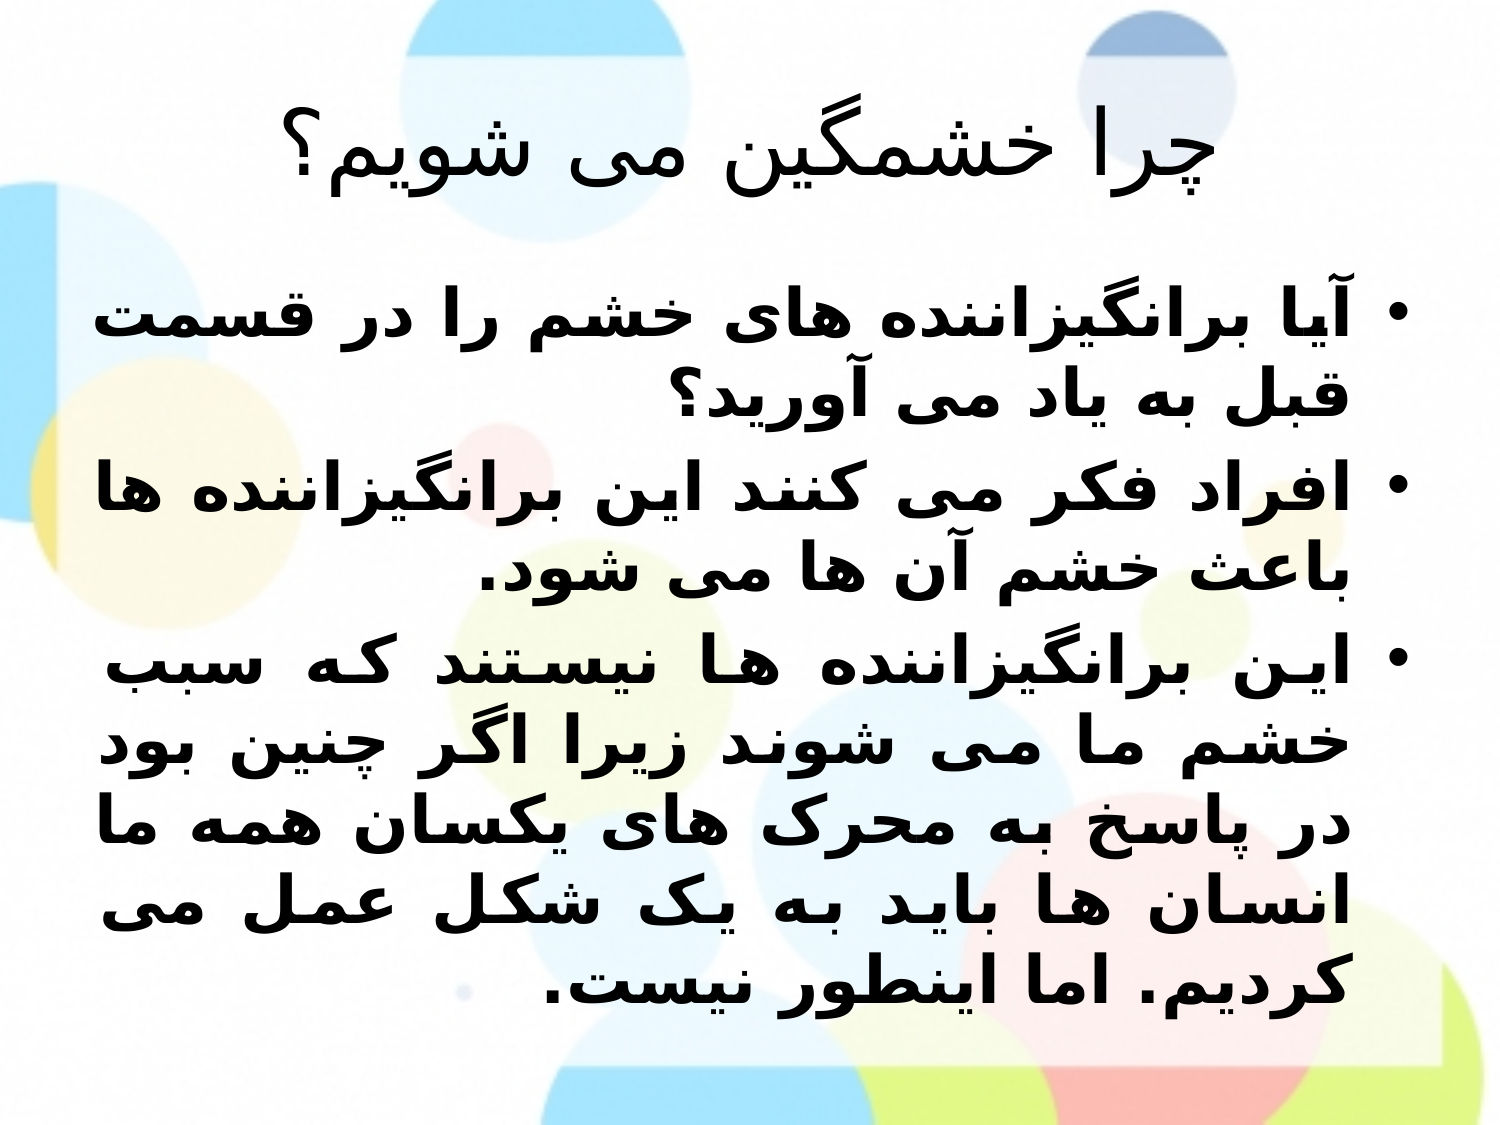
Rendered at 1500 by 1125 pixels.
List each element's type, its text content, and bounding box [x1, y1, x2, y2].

list آیا برانگیزاننده های خشم را در قسمت قبل به یاد می آورید؟ افراد فکر می کنند این برانگیزاننده ها باعث خشم آن ها می شود. این برانگیزاننده ها نیستند که سبب خشم ما می شوند زیرا اگر چنین بود در پاسخ به محرک های یکسان همه ما انسان ها باید به یک شکل عمل می کردیم. اما اینطور نیست. [75, 262, 1425, 1005]
title چرا خشمگین می شویم؟ [75, 45, 1425, 233]
picture [0, 0, 1500, 1125]
